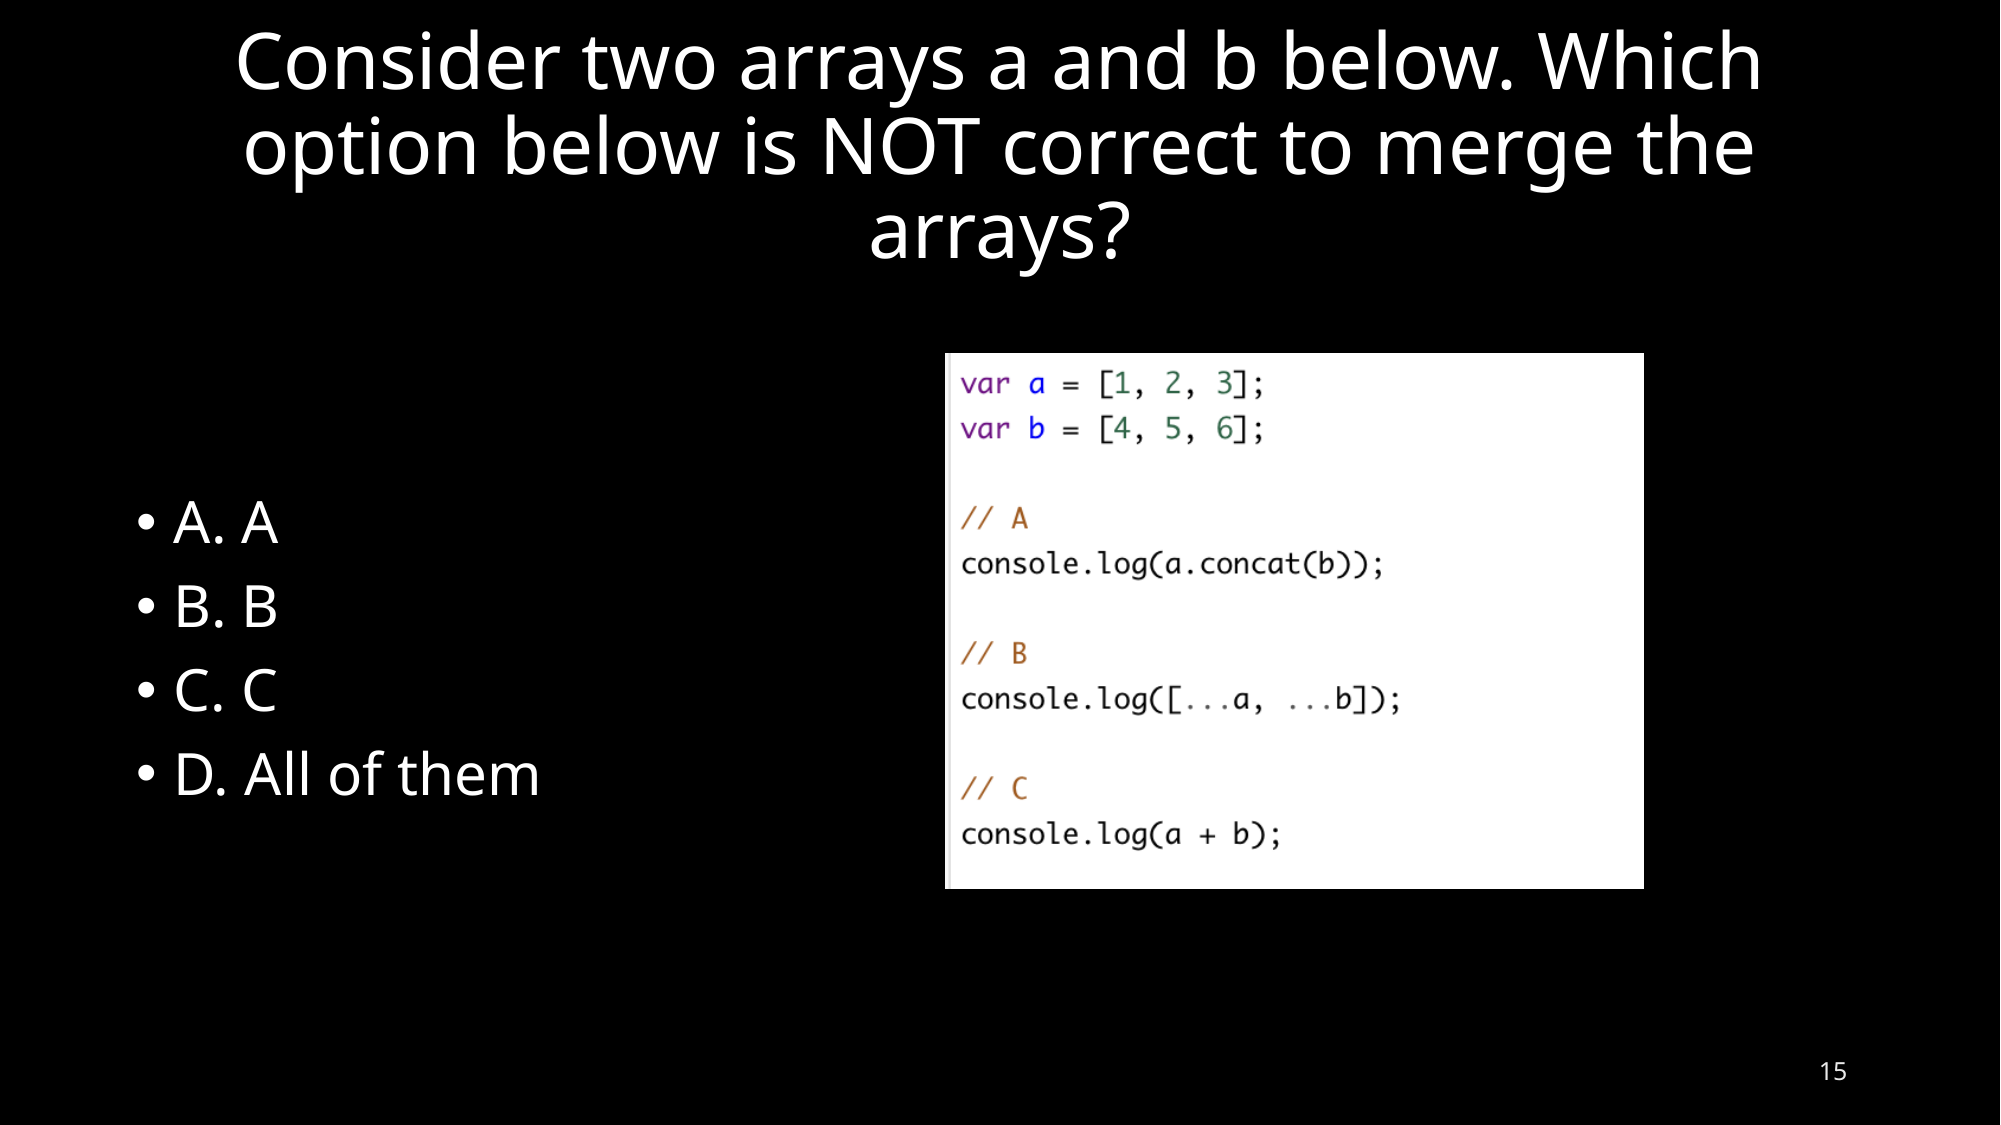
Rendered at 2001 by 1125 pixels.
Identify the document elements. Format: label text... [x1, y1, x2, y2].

picture [944, 353, 1645, 890]
slide_number 14 [1412, 1042, 1863, 1103]
text_box A. A B. B C. C D. All of them [121, 262, 1888, 1039]
text_box Consider two arrays a and b below. Which option below is NOT correct to merge the arrays? [137, 14, 1863, 262]
